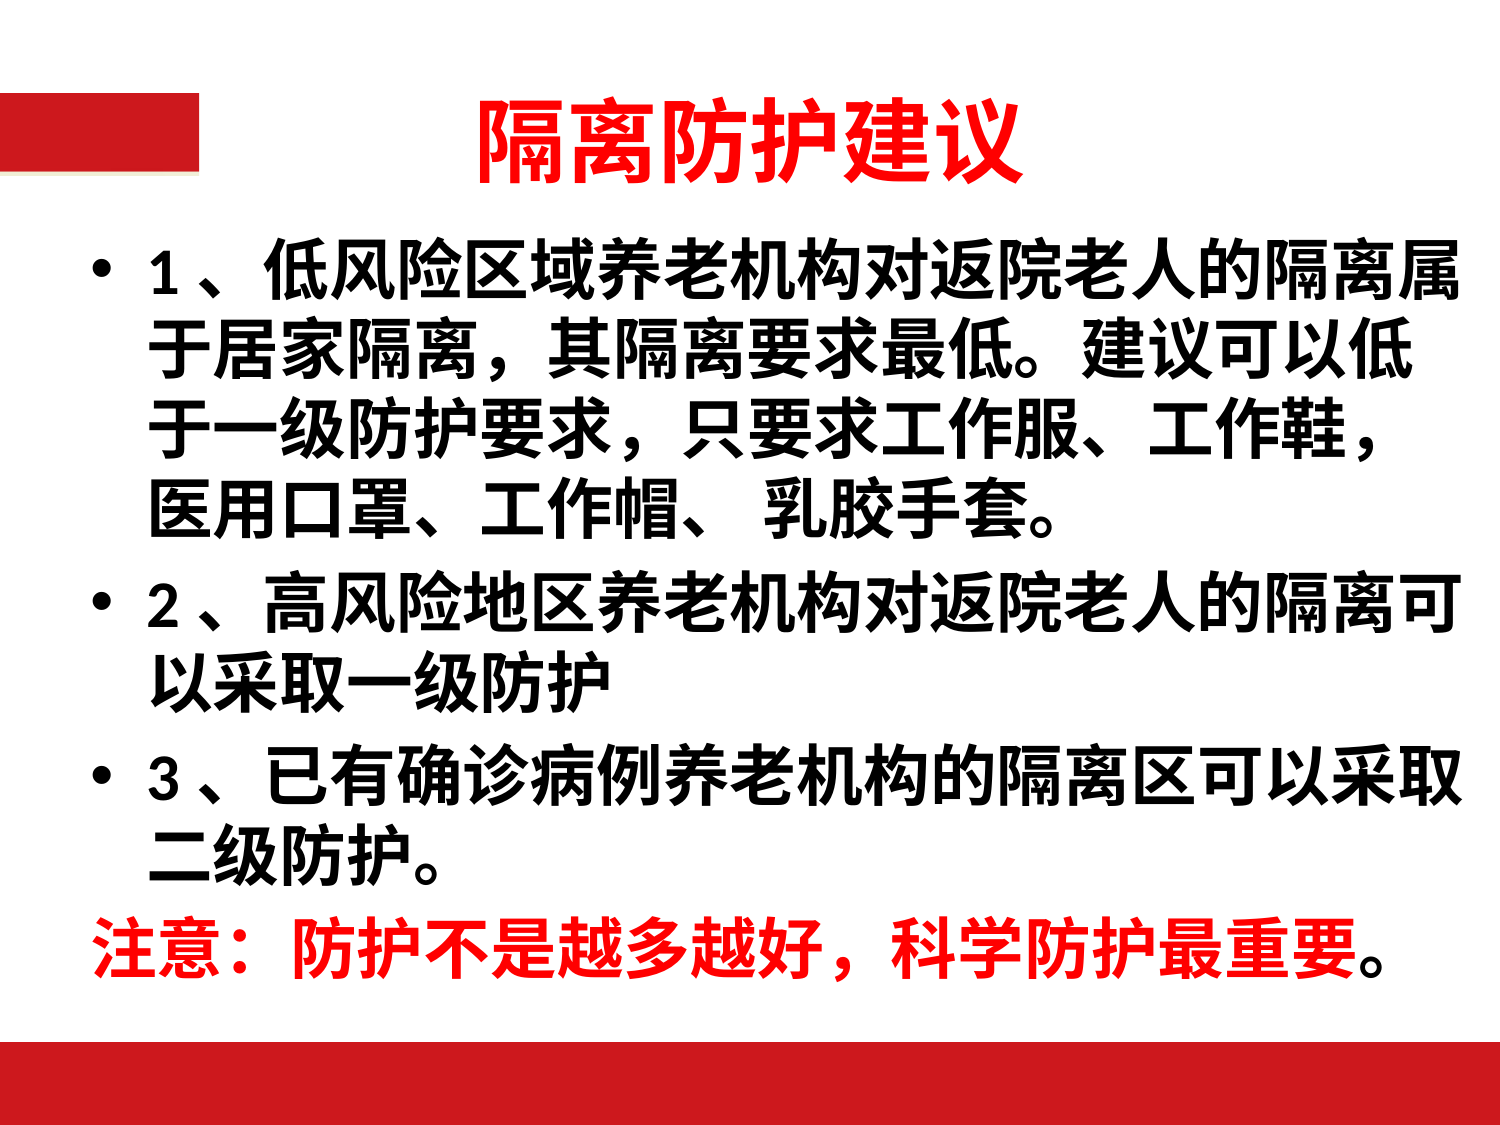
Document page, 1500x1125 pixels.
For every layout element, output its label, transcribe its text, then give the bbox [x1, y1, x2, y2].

picture [0, 93, 200, 176]
title 隔离防护建议 [210, 44, 1290, 233]
picture [0, 1042, 1500, 1125]
list 1、低风险区域养老机构对返院老人的隔离属于居家隔离，其隔离要求最低。建议可以低于一级防护要求，只要求工作服、工作鞋，医用口罩、工作帽、 乳胶手套。 2、高风险地区养老机构对返院老人的隔离可以采取一级防护 3、已有确诊病例养老机构的隔离区可以采取二级防护。 注意：防护不是越多越好，科学防护最重要。 [74, 219, 1483, 963]
